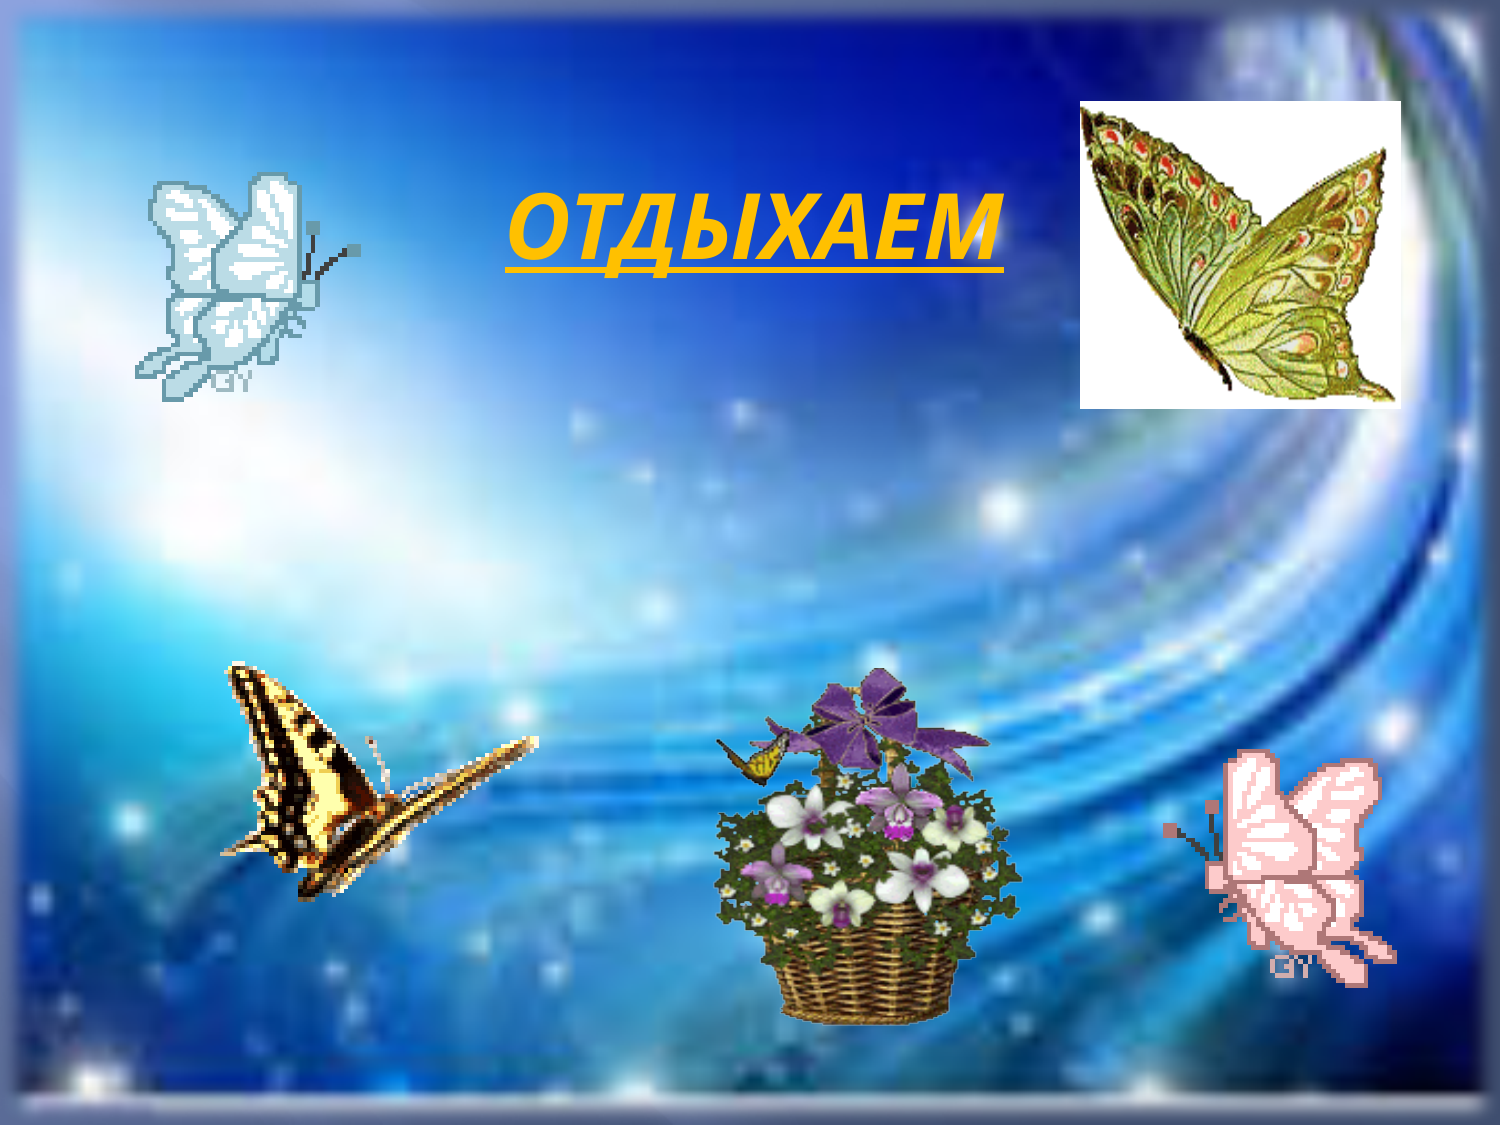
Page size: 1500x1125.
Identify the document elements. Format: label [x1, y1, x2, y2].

picture [135, 172, 361, 402]
picture [182, 633, 597, 1048]
picture [1163, 749, 1397, 988]
list [0, 0, 1500, 1125]
picture [1080, 101, 1401, 410]
picture [690, 668, 1034, 1045]
